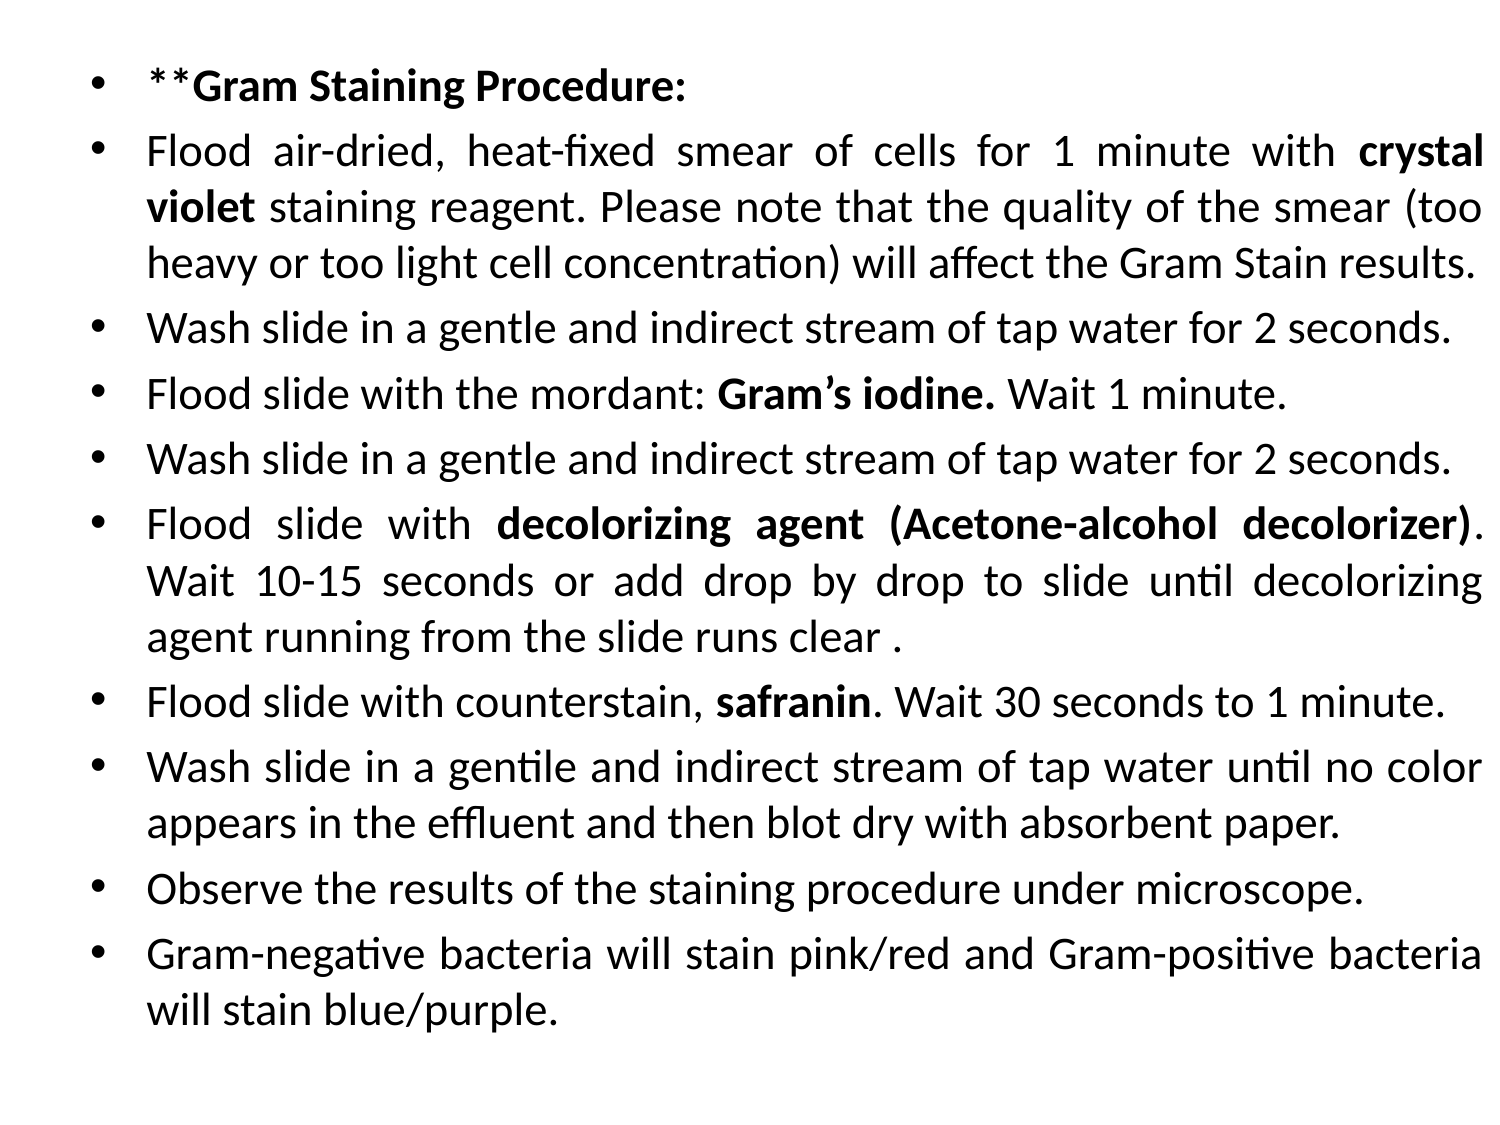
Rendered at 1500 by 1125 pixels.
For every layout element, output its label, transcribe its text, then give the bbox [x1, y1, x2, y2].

list **Gram Staining Procedure: Flood air-dried, heat-fixed smear of cells for 1 minute with crystal violet staining reagent. Please note that the quality of the smear (too heavy or too light cell concentration) will affect the Gram Stain results. Wash slide in a gentle and indirect stream of tap water for 2 seconds. Flood slide with the mordant: Gram’s iodine. Wait 1 minute. Wash slide in a gentle and indirect stream of tap water for 2 seconds. Flood slide with decolorizing agent (Acetone-alcohol decolorizer). Wait 10-15 seconds or add drop by drop to slide until decolorizing agent running from the slide runs clear . Flood slide with counterstain, safranin. Wait 30 seconds to 1 minute. Wash slide in a gentile and indirect stream of tap water until no color appears in the effluent and then blot dry with absorbent paper. Observe the results of the staining procedure under microscope. Gram-negative bacteria will stain pink/red and Gram-positive bacteria will stain blue/purple. [75, 46, 1500, 1125]
